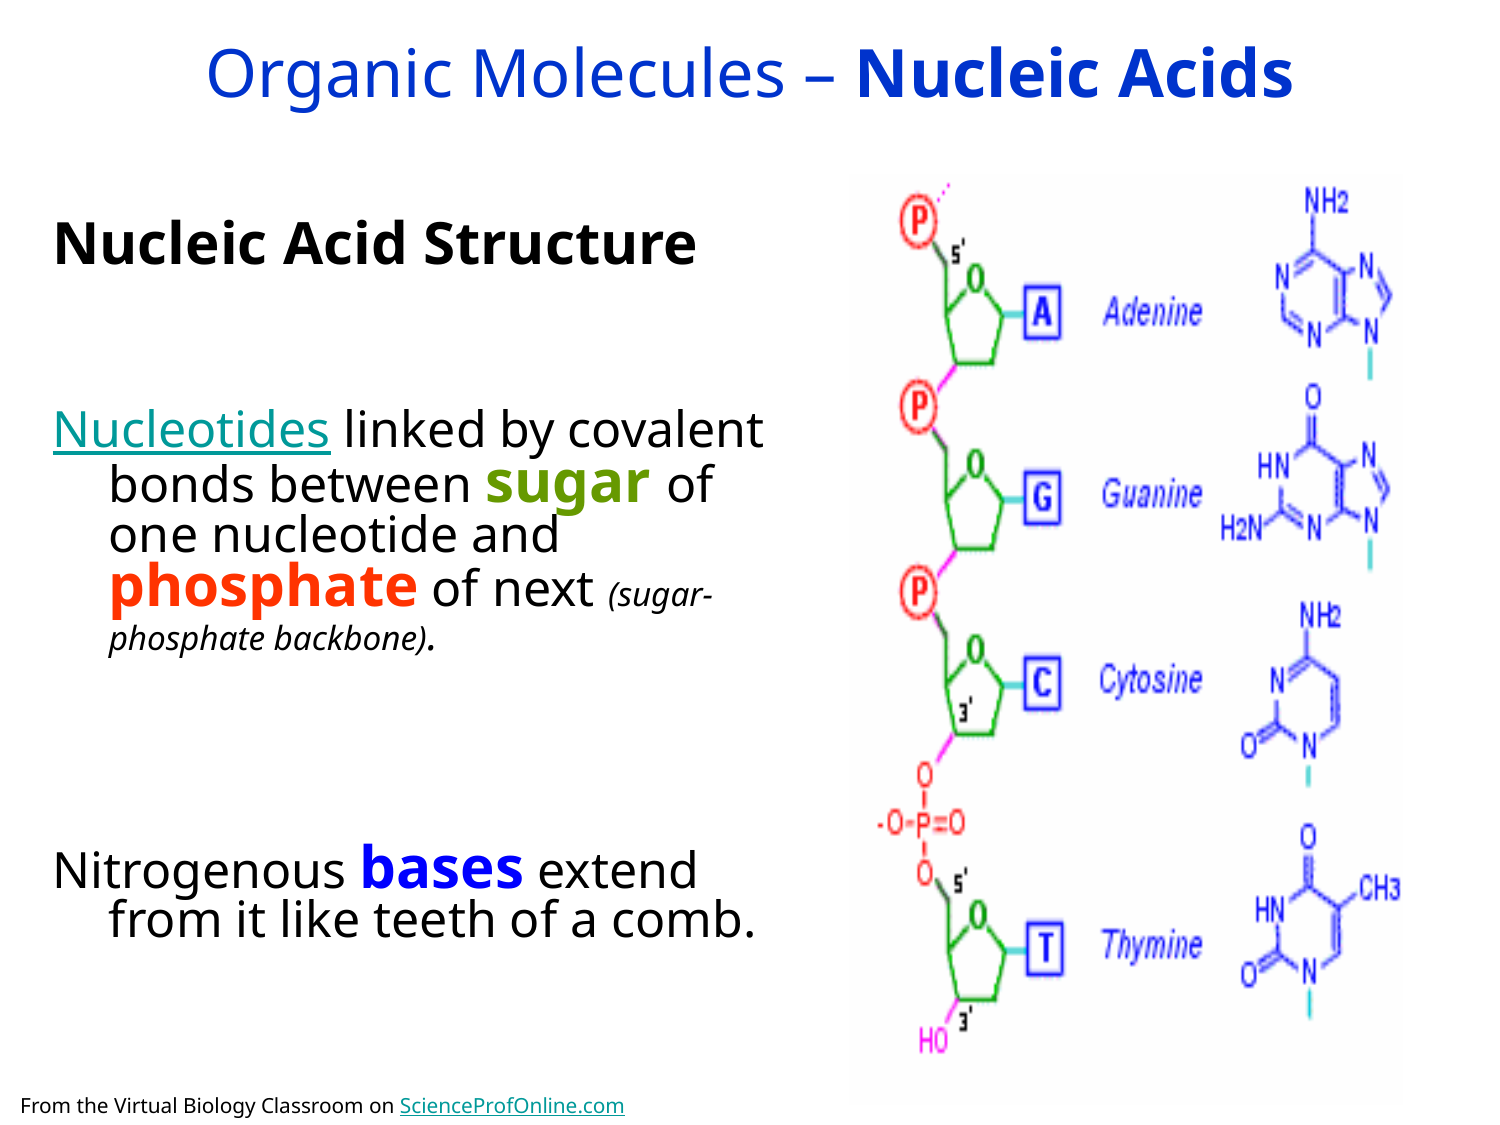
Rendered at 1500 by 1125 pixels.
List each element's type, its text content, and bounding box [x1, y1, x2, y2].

title Organic Molecules – Nucleic Acids [75, 24, 1425, 118]
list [849, 174, 1403, 1105]
list Nucleic Acid Structure Nucleotides linked by covalent bonds between sugar of one nucleotide and phosphate of next (sugar-phosphate backbone). Nitrogenous bases extend from it like teeth of a comb. [37, 212, 825, 1038]
text_box From the Virtual Biology Classroom on ScienceProfOnline.com [5, 1084, 640, 1125]
